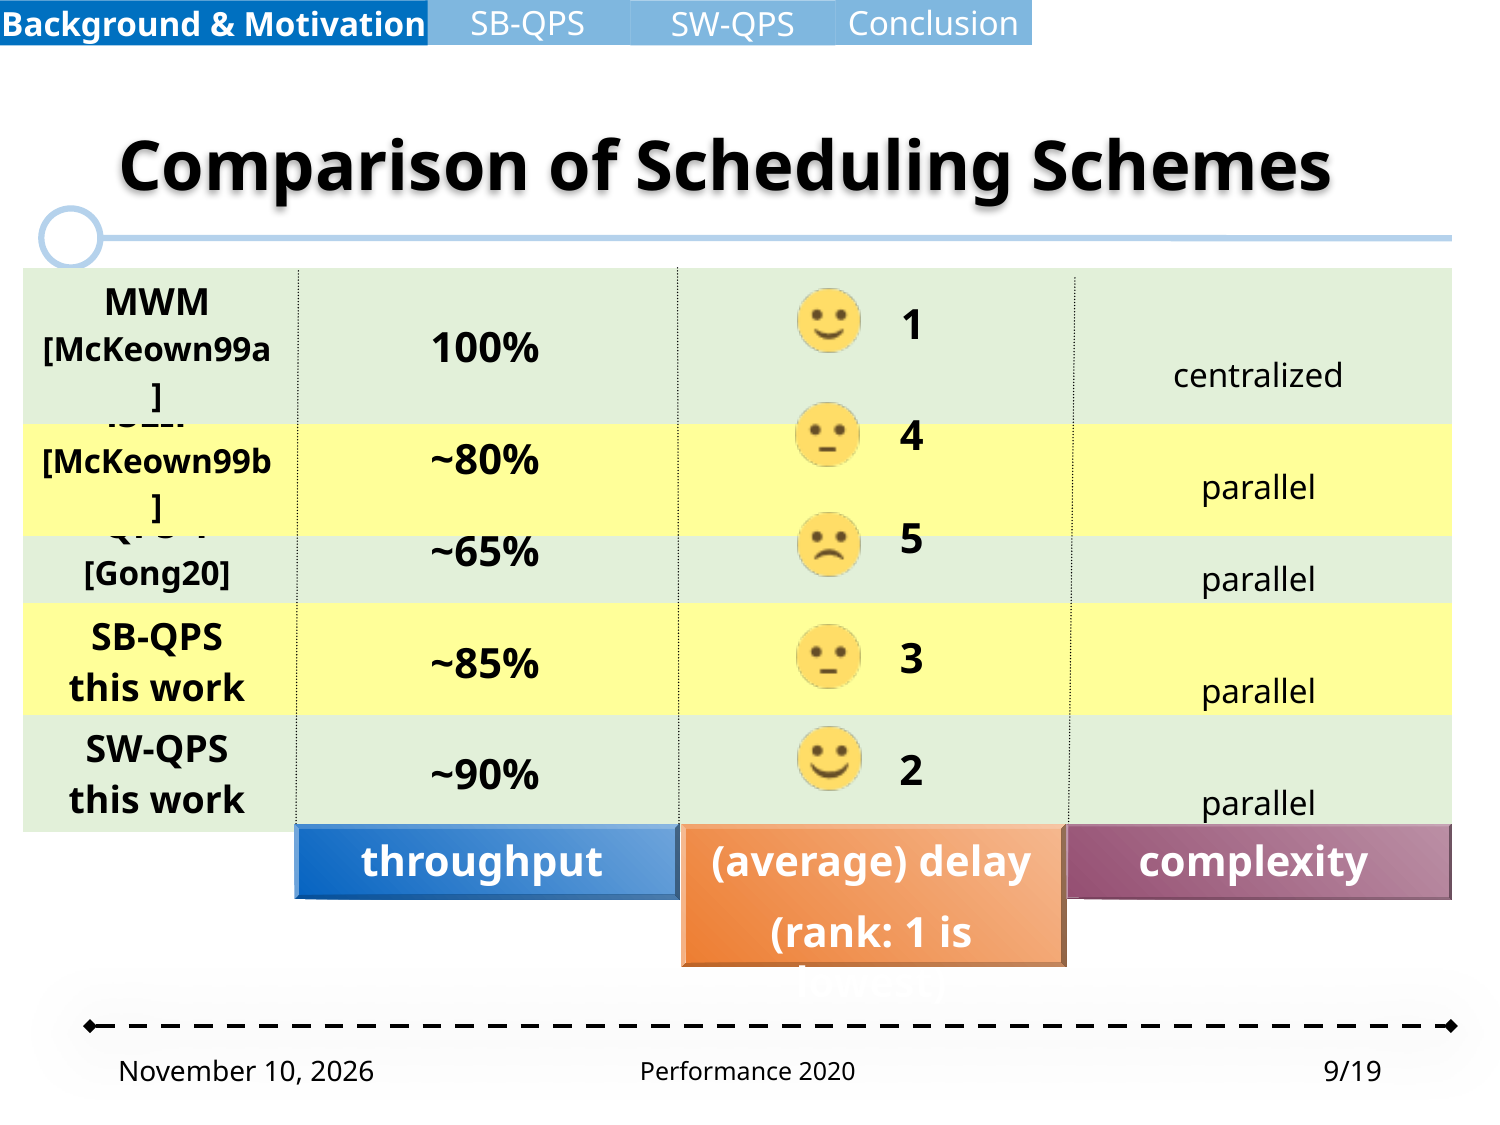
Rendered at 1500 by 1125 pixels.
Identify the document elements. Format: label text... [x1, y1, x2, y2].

picture [794, 401, 862, 469]
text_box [294, 266, 1452, 969]
slide_number 9/19 [1059, 1042, 1397, 1103]
picture [796, 511, 863, 579]
footer Performance 2020 [361, 1042, 1059, 1103]
title Comparison of Scheduling Schemes [103, 59, 1397, 278]
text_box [884, 290, 940, 803]
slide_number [103, 1042, 361, 1103]
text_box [0, 0, 1032, 46]
picture [796, 287, 863, 355]
picture [795, 623, 863, 691]
picture [748, 725, 864, 839]
